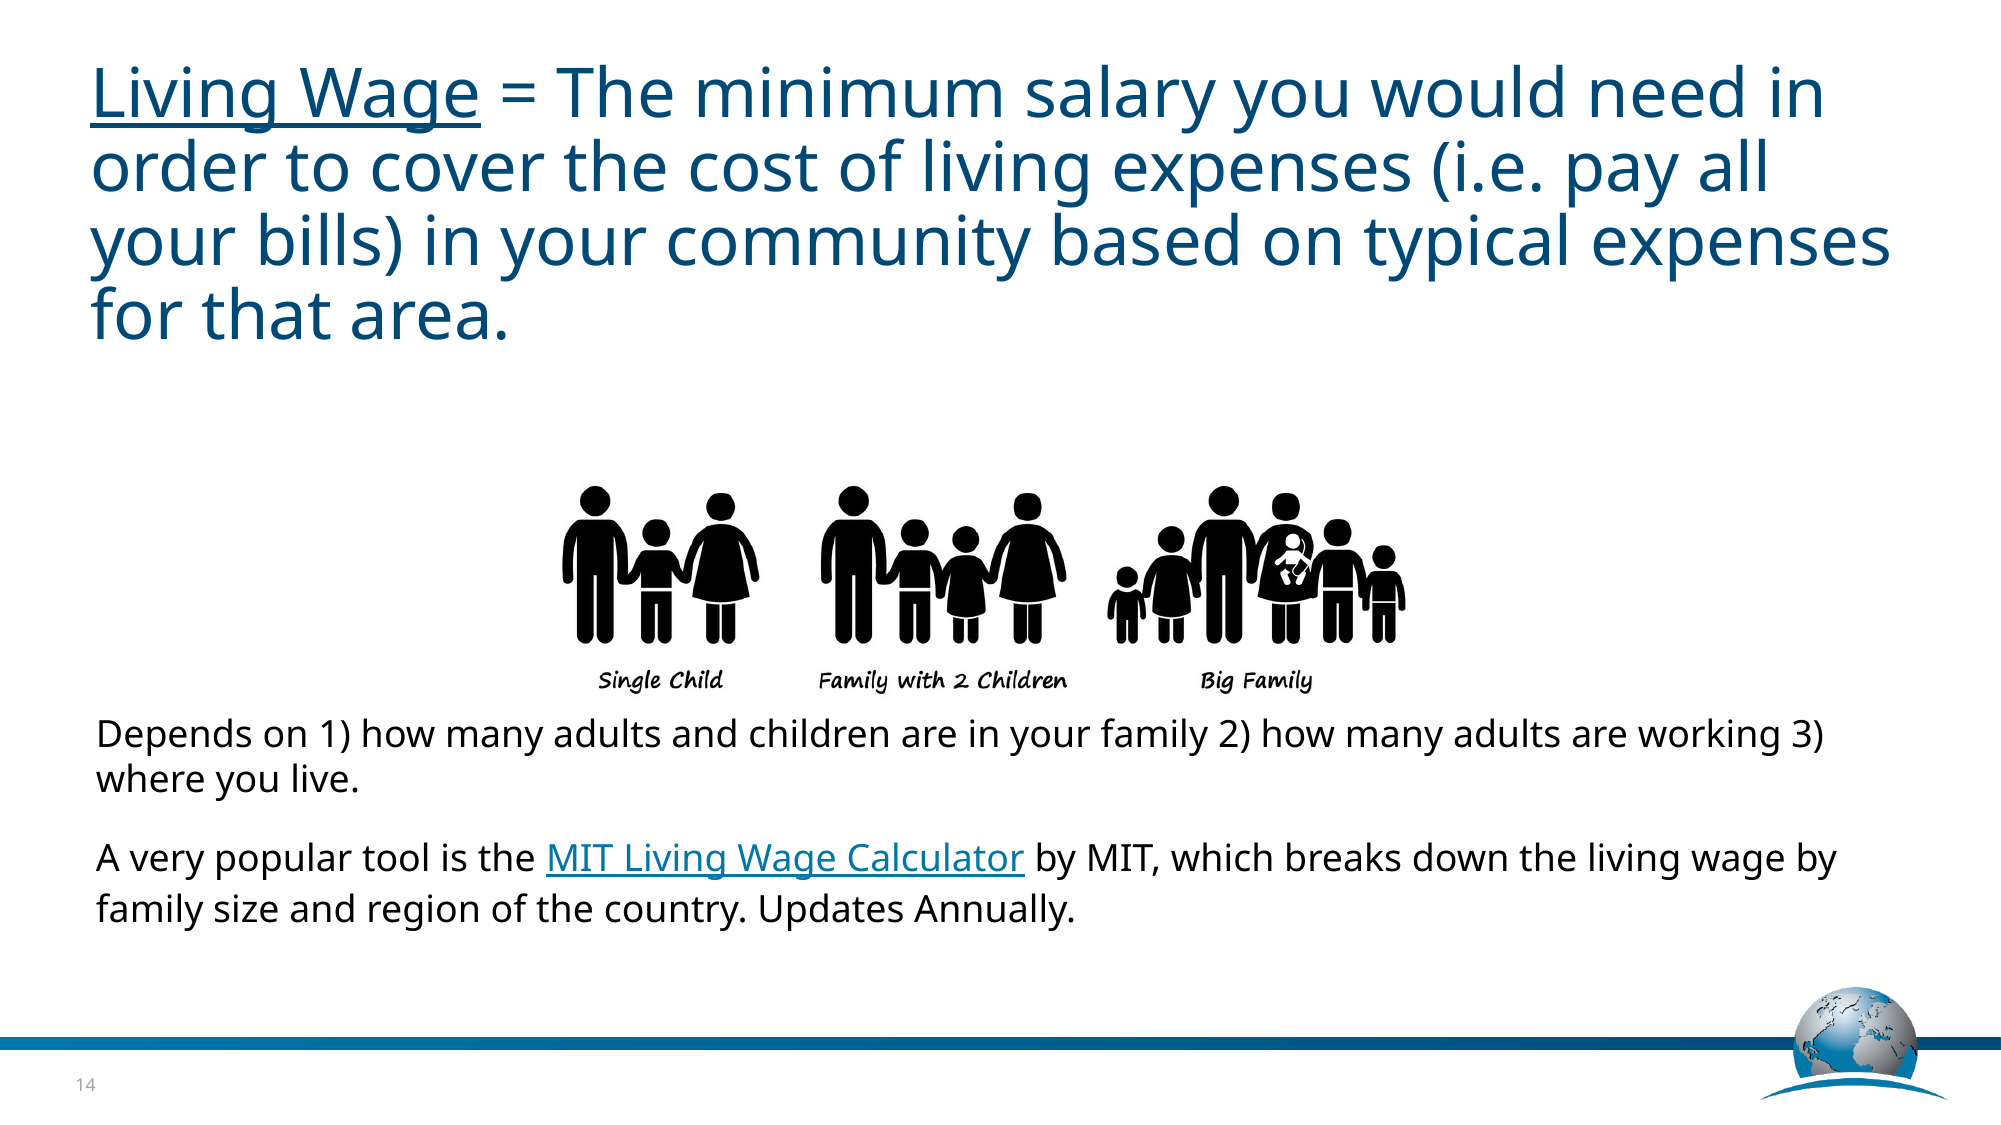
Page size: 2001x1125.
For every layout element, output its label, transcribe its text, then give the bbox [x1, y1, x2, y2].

slide_number 14 [46, 1049, 125, 1100]
title Living Wage = The minimum salary you would need in order to cover the cost of living expenses (i.e. pay all your bills) in your community based on typical expenses for that area. [75, 59, 1925, 354]
picture [511, 415, 1441, 710]
picture [1759, 987, 1948, 1100]
list Depends on 1) how many adults and children are in your family 2) how many adults are working 3) where you live. A very popular tool is the MIT Living Wage Calculator by MIT, which breaks down the living wage by family size and region of the country. Updates Annually. [95, 277, 1904, 1050]
